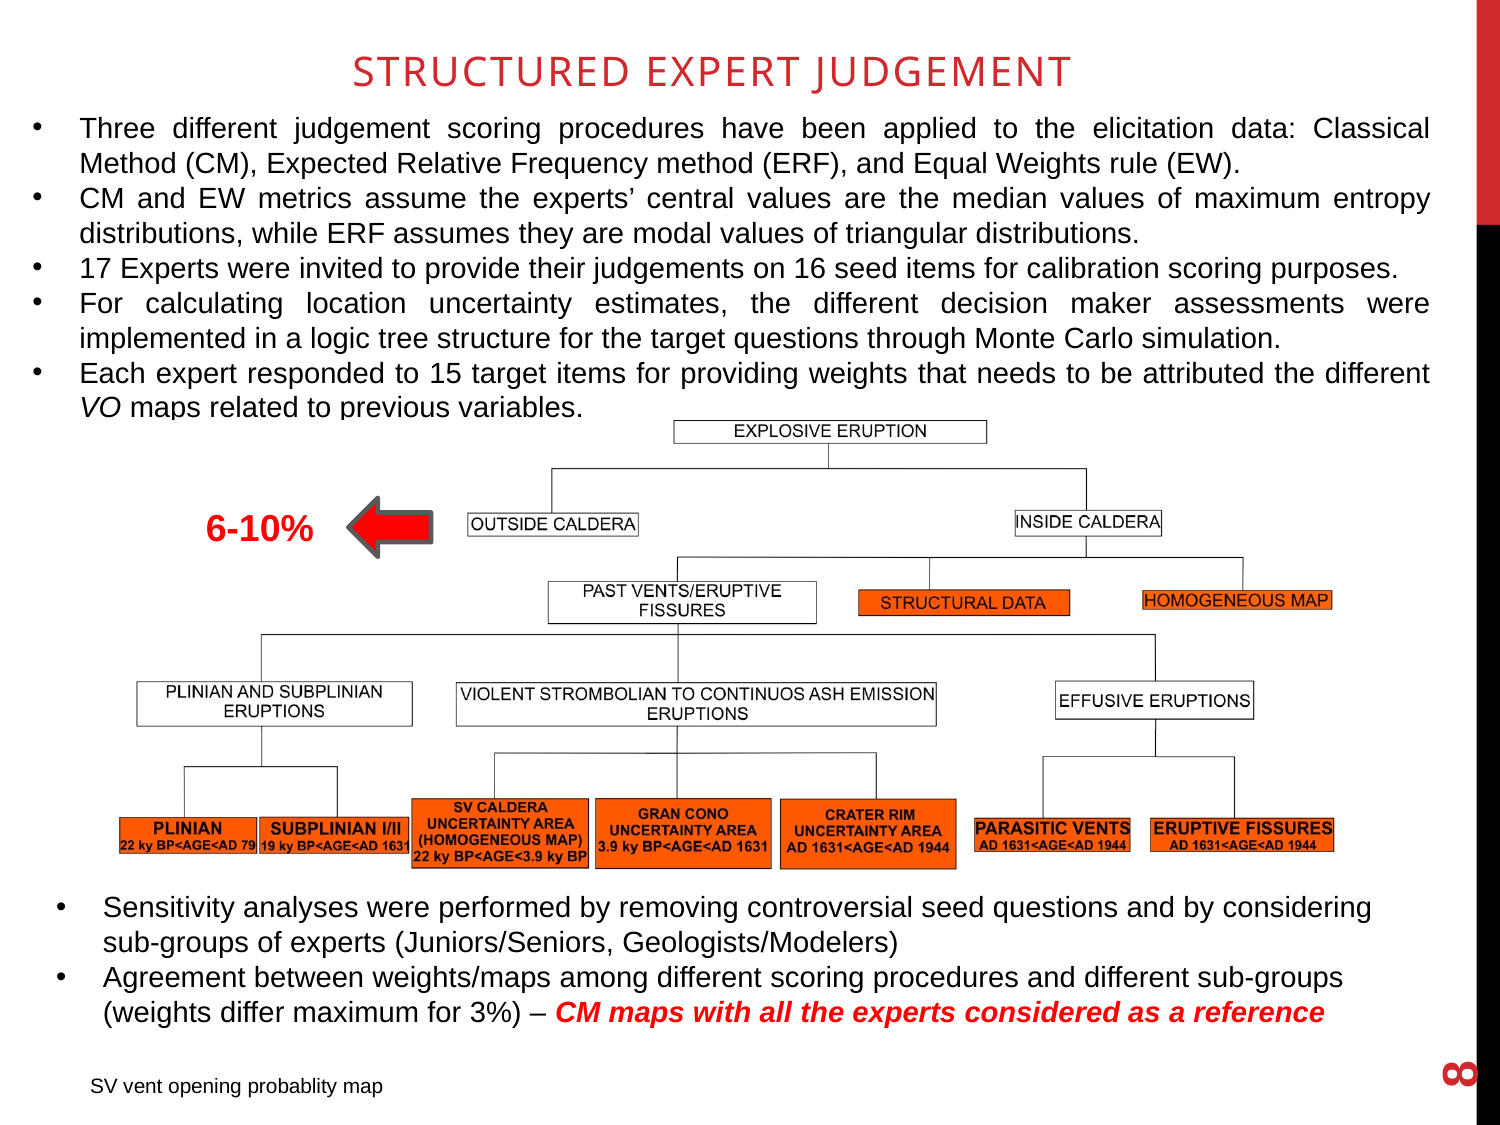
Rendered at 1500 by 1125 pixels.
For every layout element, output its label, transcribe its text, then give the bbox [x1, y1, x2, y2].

slide_number 8 [1427, 887, 1488, 1104]
footer SV vent opening probablity map [75, 1065, 638, 1112]
text_box Sensitivity analyses were performed by removing controversial seed questions and by considering sub-groups of experts (Juniors/Seniors, Geologists/Modelers) Agreement between weights/maps among different scoring procedures and different sub-groups (weights differ maximum for 3%) – CM maps with all the experts considered as a reference [41, 881, 1436, 1036]
text_box Three different judgement scoring procedures have been applied to the elicitation data: Classical Method (CM), Expected Relative Frequency method (ERF), and Equal Weights rule (EW). CM and EW metrics assume the experts’ central values are the median values of maximum entropy distributions, while ERF assumes they are modal values of triangular distributions. 17 Experts were invited to provide their judgements on 16 seed items for calibration scoring purposes. For calculating location uncertainty estimates, the different decision maker assessments were implemented in a logic tree structure for the target questions through Monte Carlo simulation. Each expert responded to 15 target items for providing weights that needs to be attributed the different VO maps related to previous variables. [17, 101, 1447, 432]
picture [117, 420, 1347, 874]
list Structured expert judgement [75, 37, 1350, 101]
